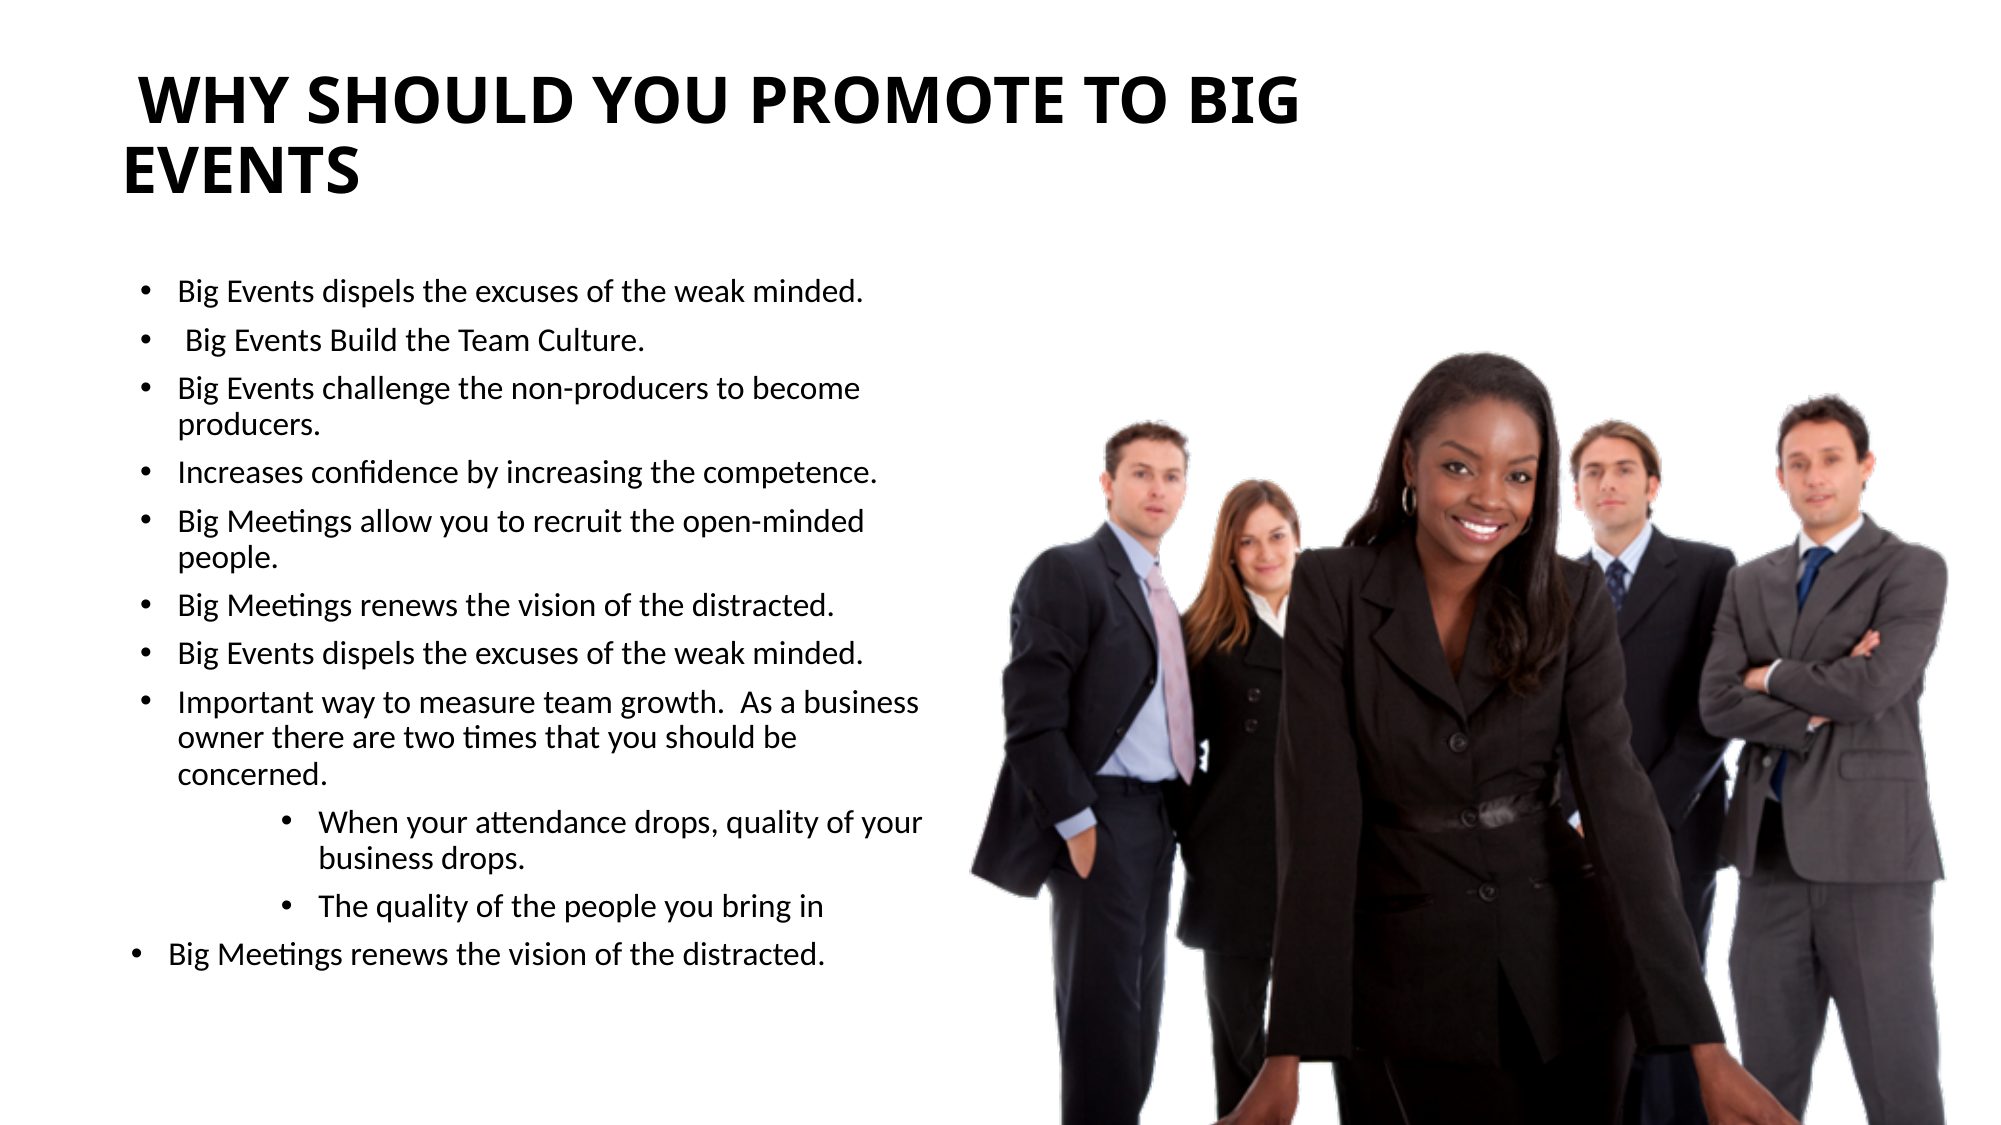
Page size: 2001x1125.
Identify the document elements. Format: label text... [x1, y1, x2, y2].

picture [947, 0, 1949, 1125]
text_box Big Events dispels the excuses of the weak minded. Big Events Build the Team Culture. Big Events challenge the non-producers to become producers. Increases confidence by increasing the competence. Big Meetings allow you to recruit the open-minded people. Big Meetings renews the vision of the distracted. Big Events dispels the excuses of the weak minded. Important way to measure team growth. As a business owner there are two times that you should be concerned. When your attendance drops, quality of your business drops. The quality of the people you bring in Big Meetings renews the vision of the distracted. [106, 266, 947, 1021]
text_box WHY SHOULD YOU PROMOTE TO BIG EVENTS [106, 0, 947, 266]
